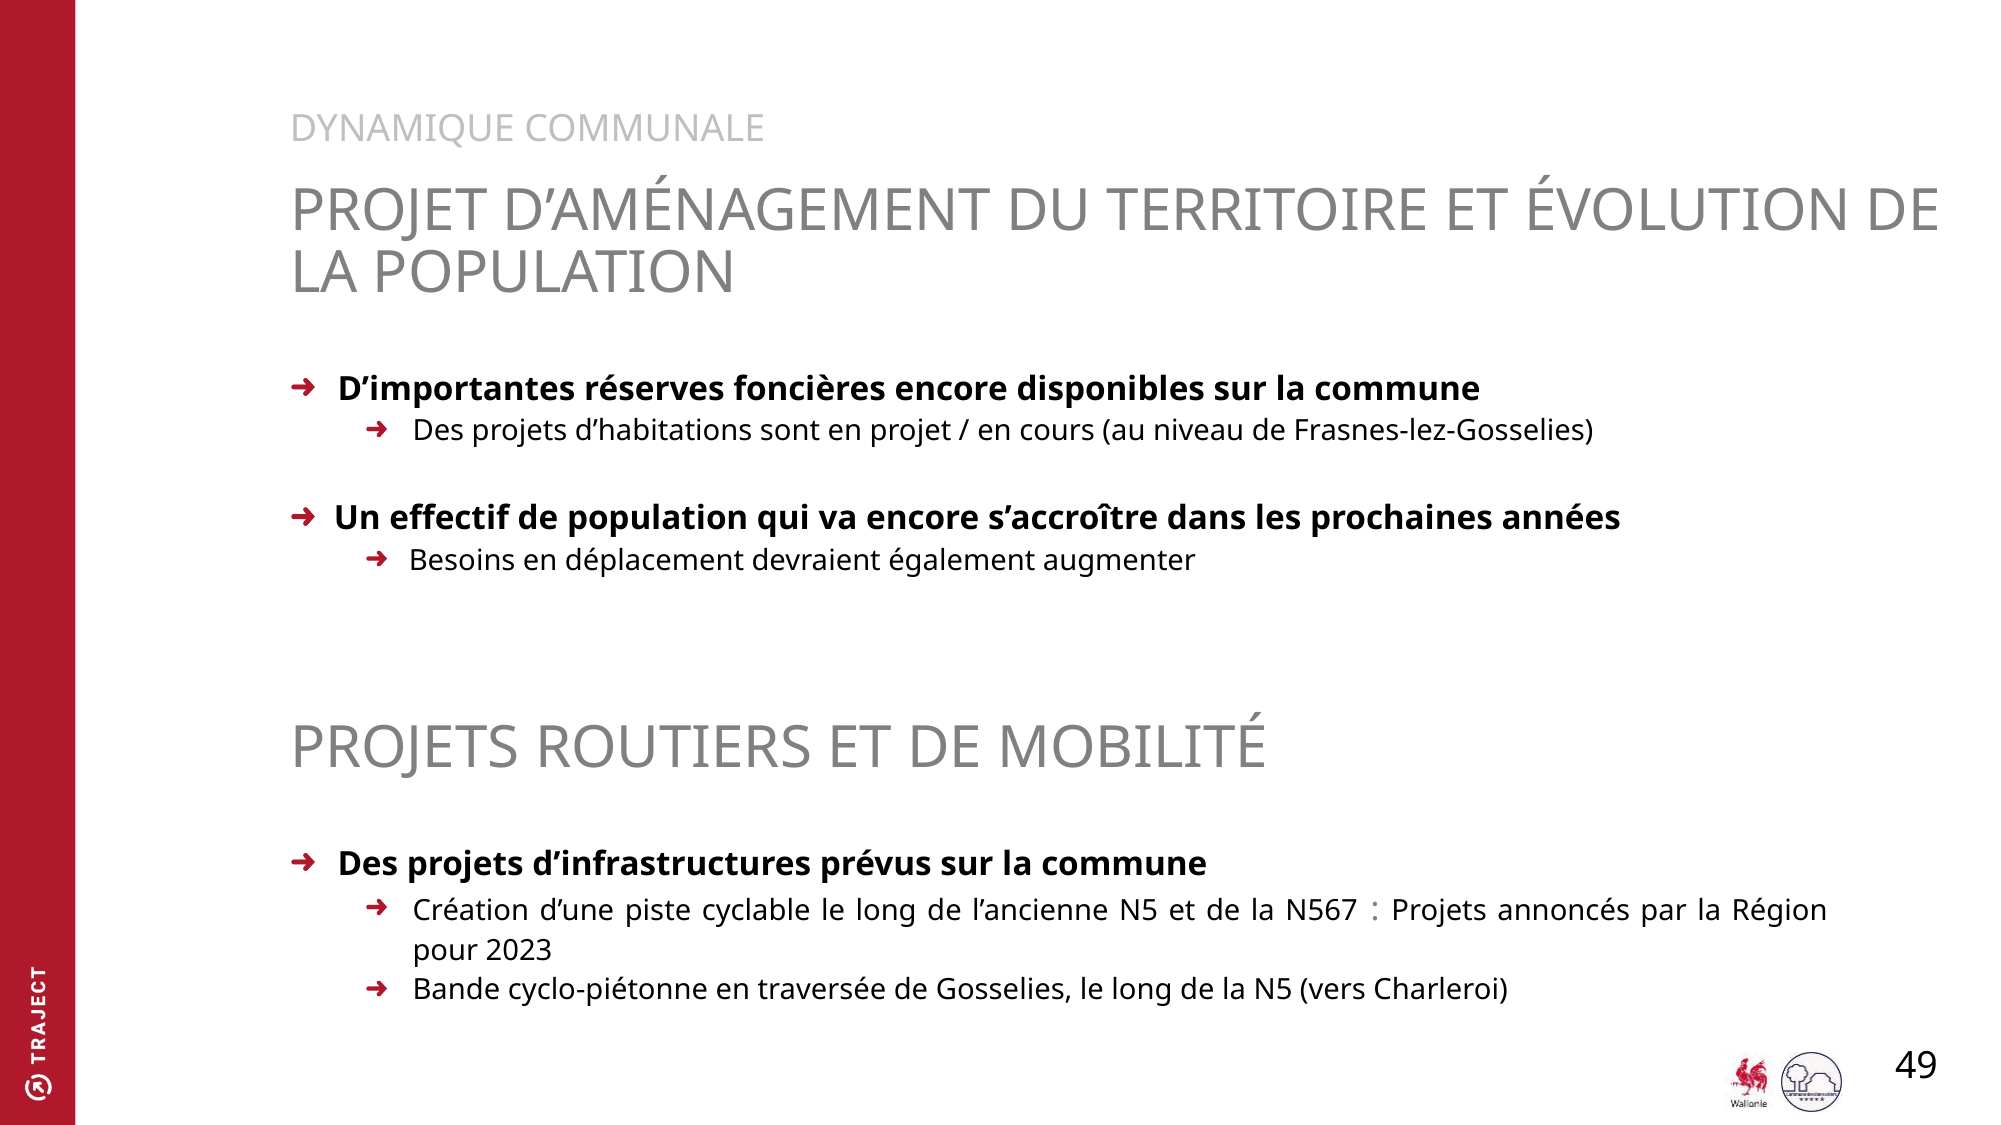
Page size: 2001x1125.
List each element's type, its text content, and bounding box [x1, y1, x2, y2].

picture [365, 895, 389, 919]
picture [1781, 1051, 1842, 1112]
picture [290, 849, 317, 875]
picture [365, 547, 389, 570]
picture [290, 503, 317, 530]
picture [290, 374, 317, 400]
text_box D’importantes réserves foncières encore disponibles sur la commune Des projets d’habitations sont en projet / en cours (au niveau de Frasnes-lez-Gosselies) Un effectif de population qui va encore s’accroître dans les prochaines années Besoins en déplacement devraient également augmenter [275, 354, 1844, 645]
slide_number 49 [1880, 1033, 1965, 1094]
picture [1724, 1052, 1780, 1112]
picture [19, 955, 58, 1113]
text_box Projets routiers et de mobilité [274, 645, 1965, 789]
text_box Des projets d’infrastructures prévus sur la commune Création d’une piste cyclable le long de l’ancienne N5 et de la N567 : Projets annoncés par la Région pour 2023 Bande cyclo-piétonne en traversée de Gosselies, le long de la N5 (vers Charleroi) [275, 829, 1844, 993]
title Projet d’aménagement du territoire et évolution de la population [275, 170, 1965, 314]
picture [365, 417, 389, 441]
picture [365, 977, 389, 1000]
text_box DYNAMIQUE COMMUNALE [274, 96, 1165, 157]
